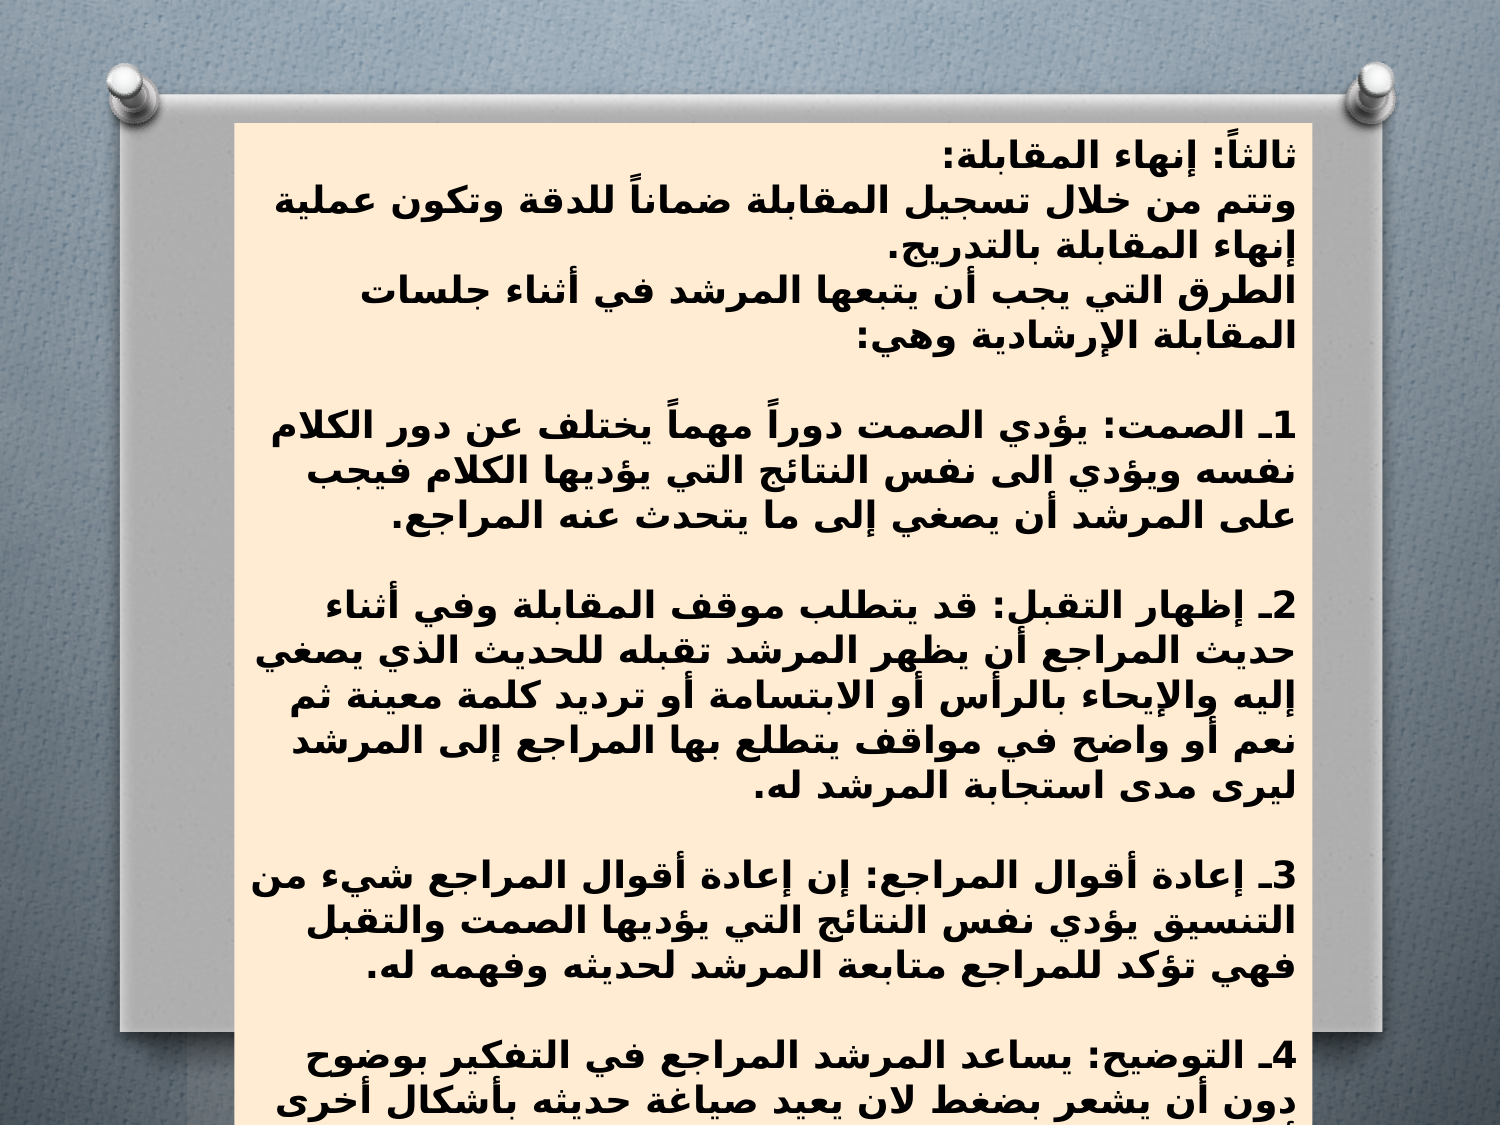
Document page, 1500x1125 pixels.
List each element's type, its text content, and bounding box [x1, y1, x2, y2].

text_box ثالثاً: إنهاء المقابلة: وتتم من خلال تسجيل المقابلة ضماناً للدقة وتكون عملية إنهاء المقابلة بالتدريج. الطرق التي يجب أن يتبعها المرشد في أثناء جلسات المقابلة الإرشادية وهي: 1ـ الصمت: يؤدي الصمت دوراً مهماً يختلف عن دور الكلام نفسه ويؤدي الى نفس النتائج التي يؤديها الكلام فيجب على المرشد أن يصغي إلى ما يتحدث عنه المراجع. 2ـ إظهار التقبل: قد يتطلب موقف المقابلة وفي أثناء حديث المراجع أن يظهر المرشد تقبله للحديث الذي يصغي إليه والإيحاء بالرأس أو الابتسامة أو ترديد كلمة معينة ثم نعم أو واضح في مواقف يتطلع بها المراجع إلى المرشد ليرى مدى استجابة المرشد له. 3ـ إعادة أقوال المراجع: إن إعادة أقوال المراجع شيء من التنسيق يؤدي نفس النتائج التي يؤديها الصمت والتقبل فهي تؤكد للمراجع متابعة المرشد لحديثه وفهمه له. 4ـ التوضيح: يساعد المرشد المراجع في التفكير بوضوح دون أن يشعر بضغط لان يعيد صياغة حديثه بأشكال أخرى أو اتجاه معين. [234, 123, 1313, 1125]
picture [75, 29, 198, 153]
picture [1317, 35, 1439, 156]
